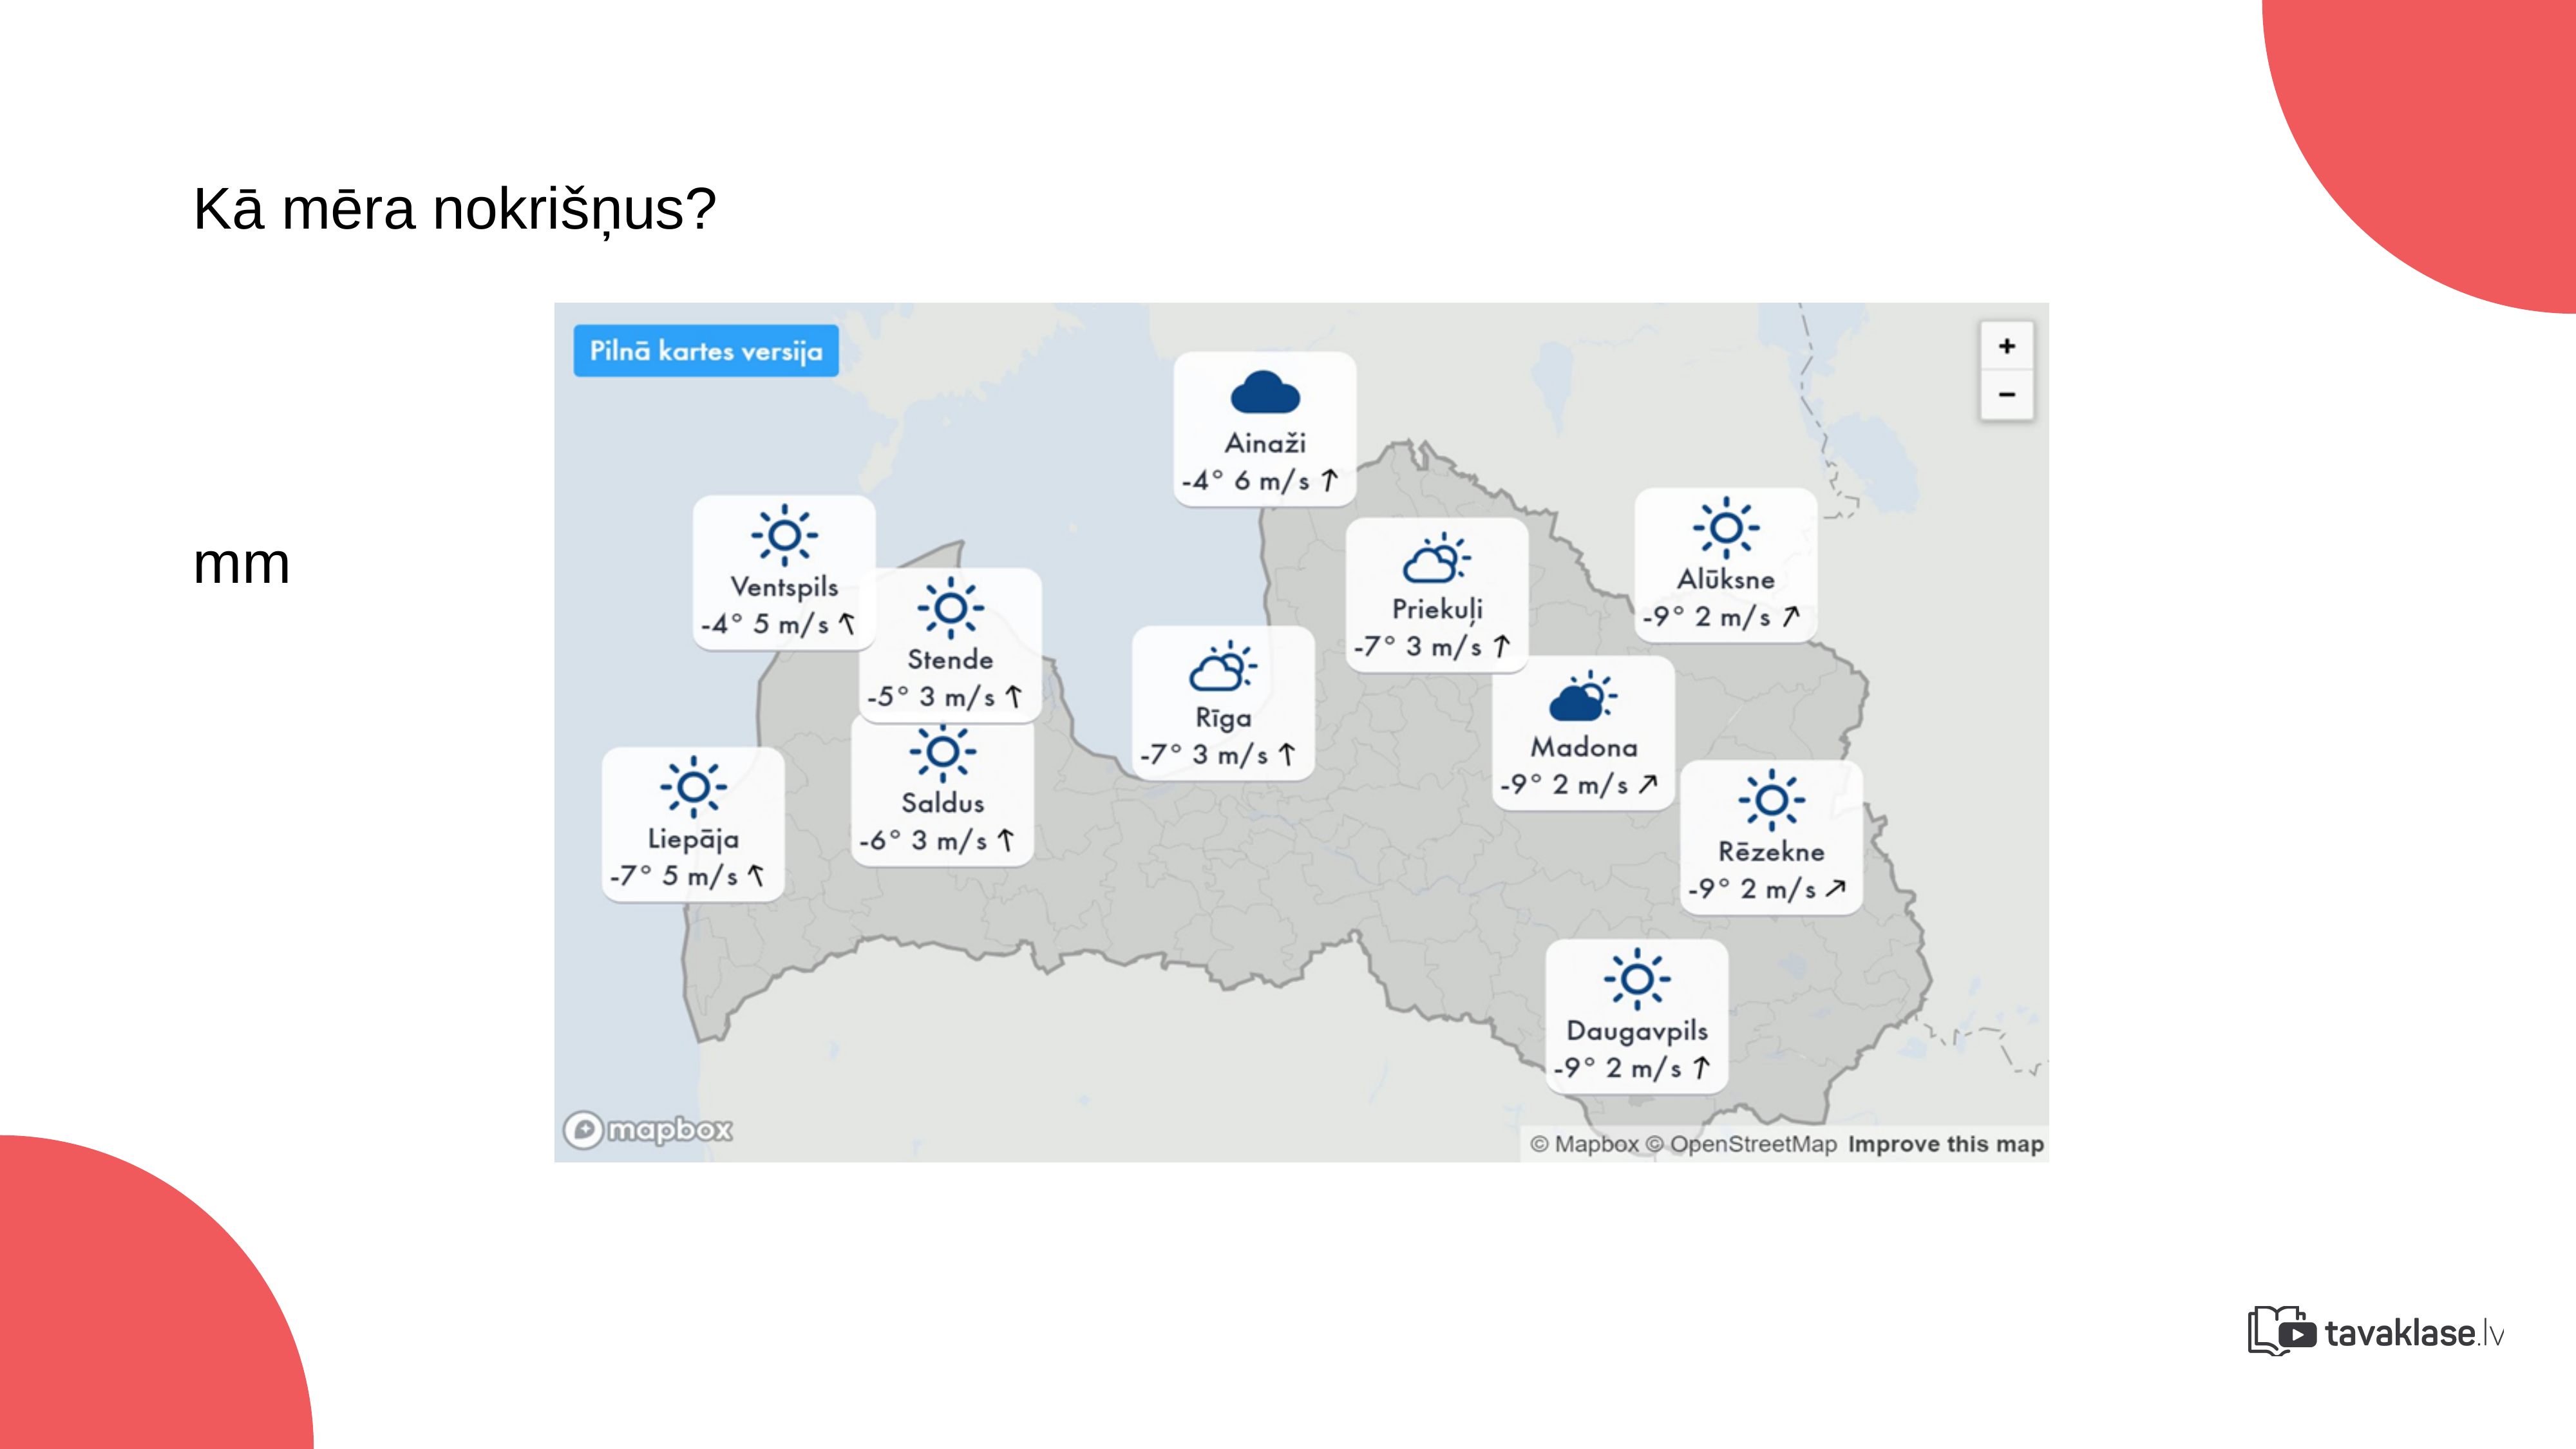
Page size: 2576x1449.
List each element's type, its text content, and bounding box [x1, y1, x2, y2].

picture [554, 303, 2049, 1163]
picture [2248, 1306, 2504, 1356]
text_box Kā mēra nokrišņus? mm [183, 165, 1521, 600]
